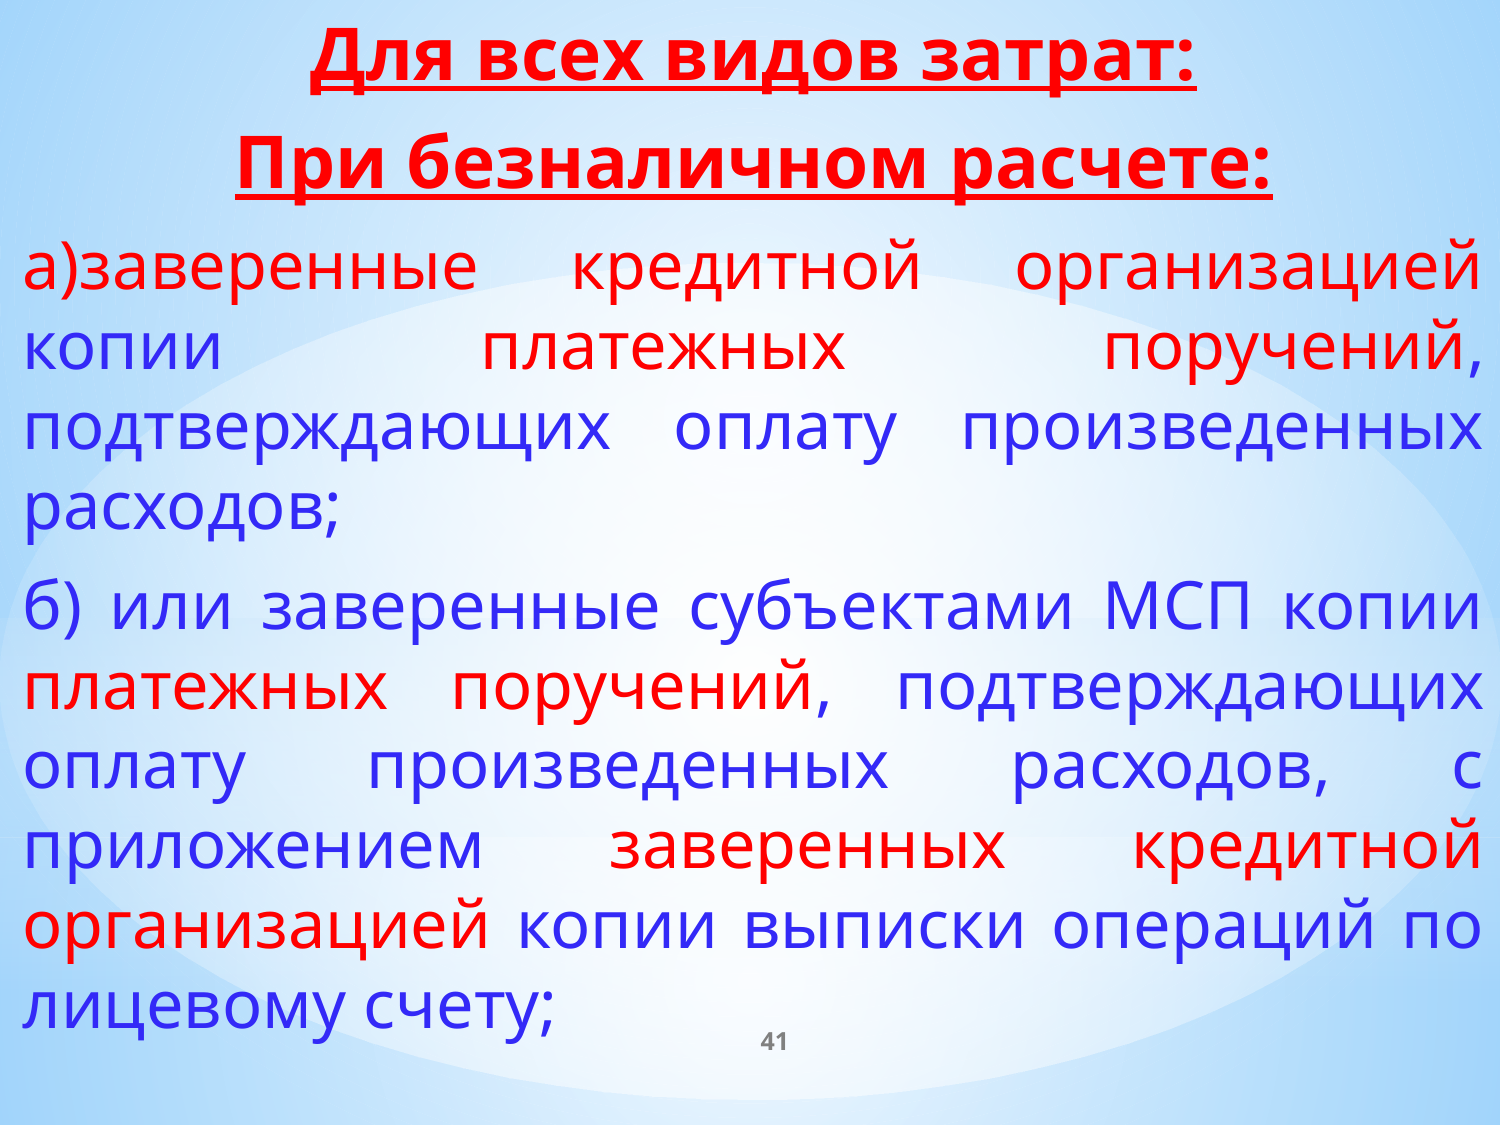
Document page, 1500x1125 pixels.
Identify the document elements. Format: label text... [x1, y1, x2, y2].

list Для всех видов затрат: При безналичном расчете: а)заверенные кредитной организацией копии платежных поручений, подтверждающих оплату произведенных расходов; б) или заверенные субъектами МСП копии платежных поручений, подтверждающих оплату произведенных расходов, с приложением заверенных кредитной организацией копии выписки операций по лицевому счету; [0, 0, 1500, 1125]
